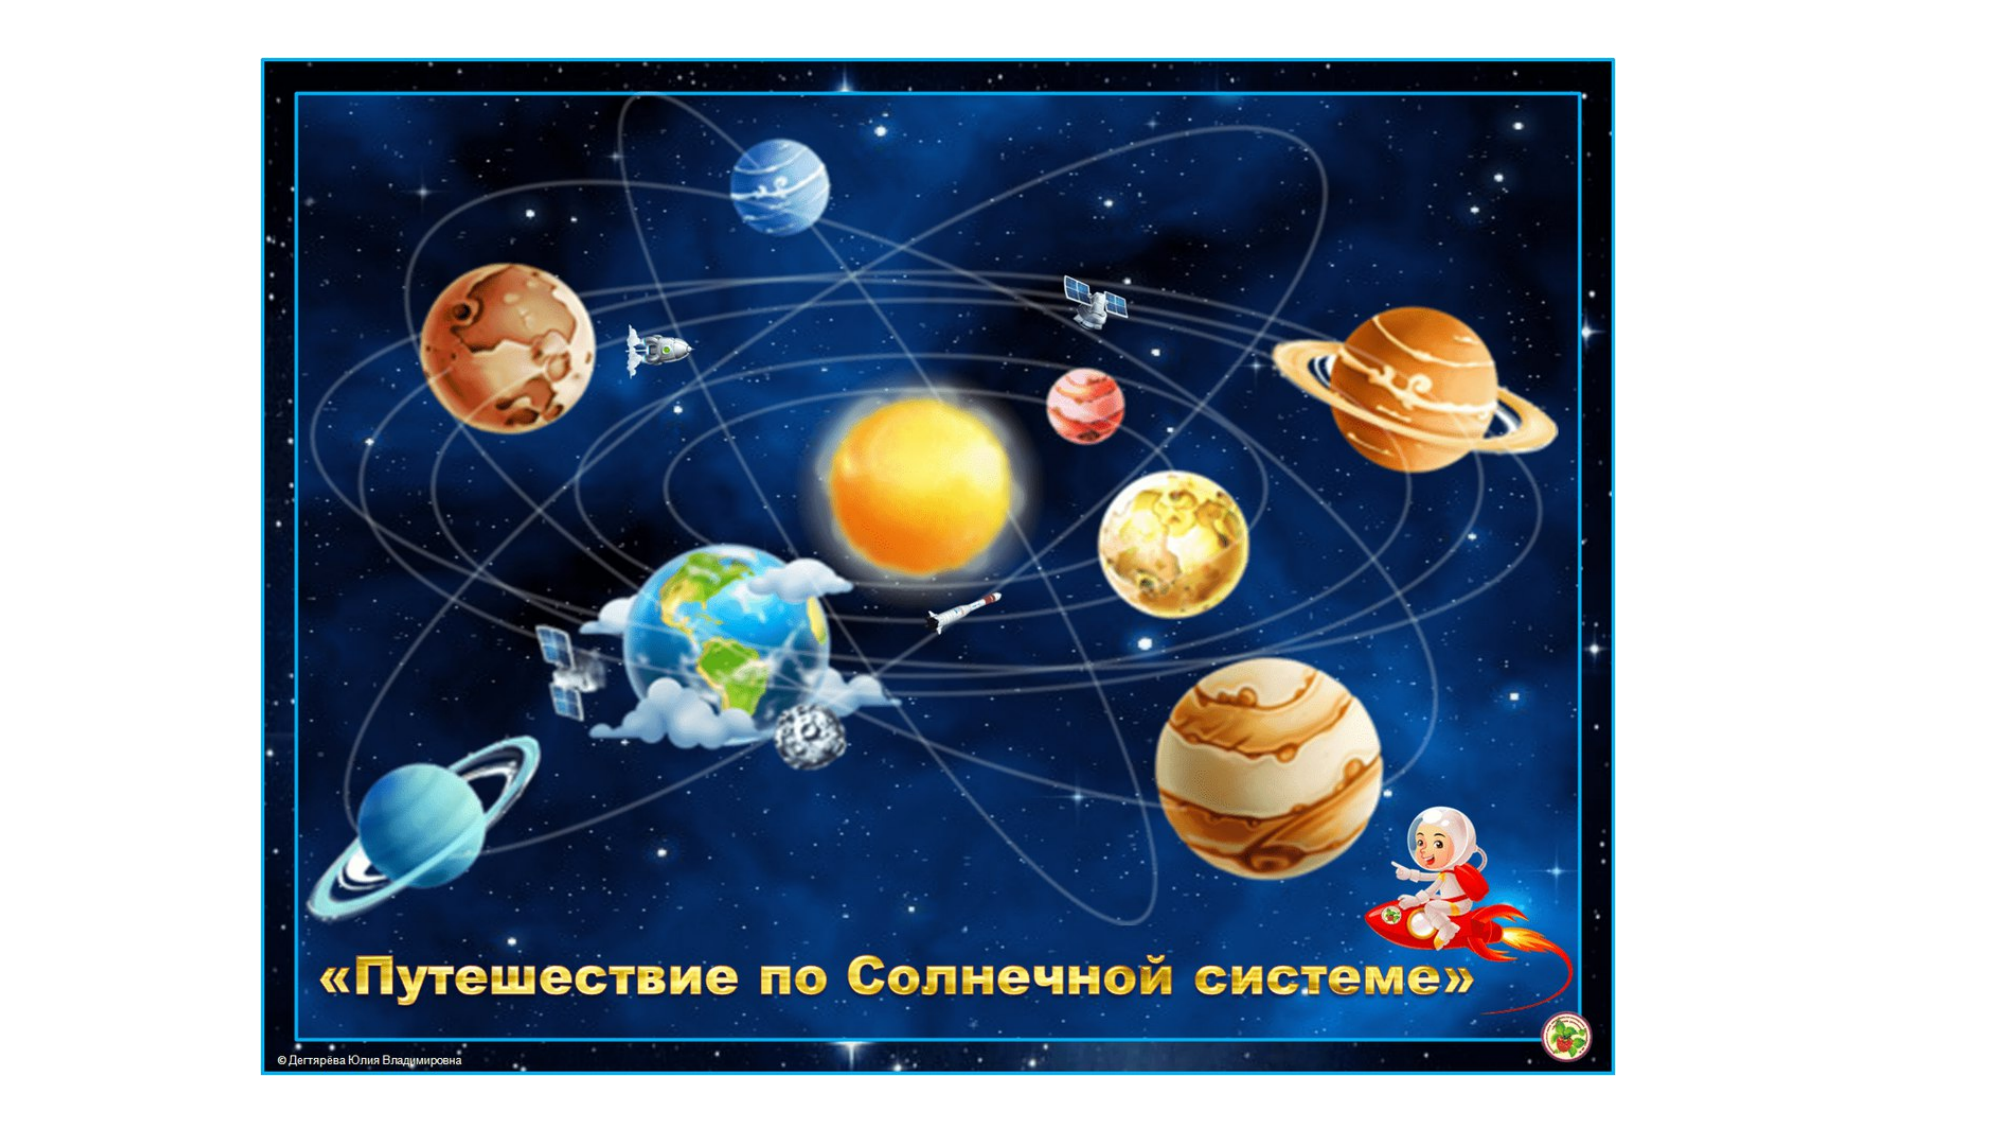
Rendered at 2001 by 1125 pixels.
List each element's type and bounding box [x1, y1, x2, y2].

picture [259, 57, 1616, 1076]
